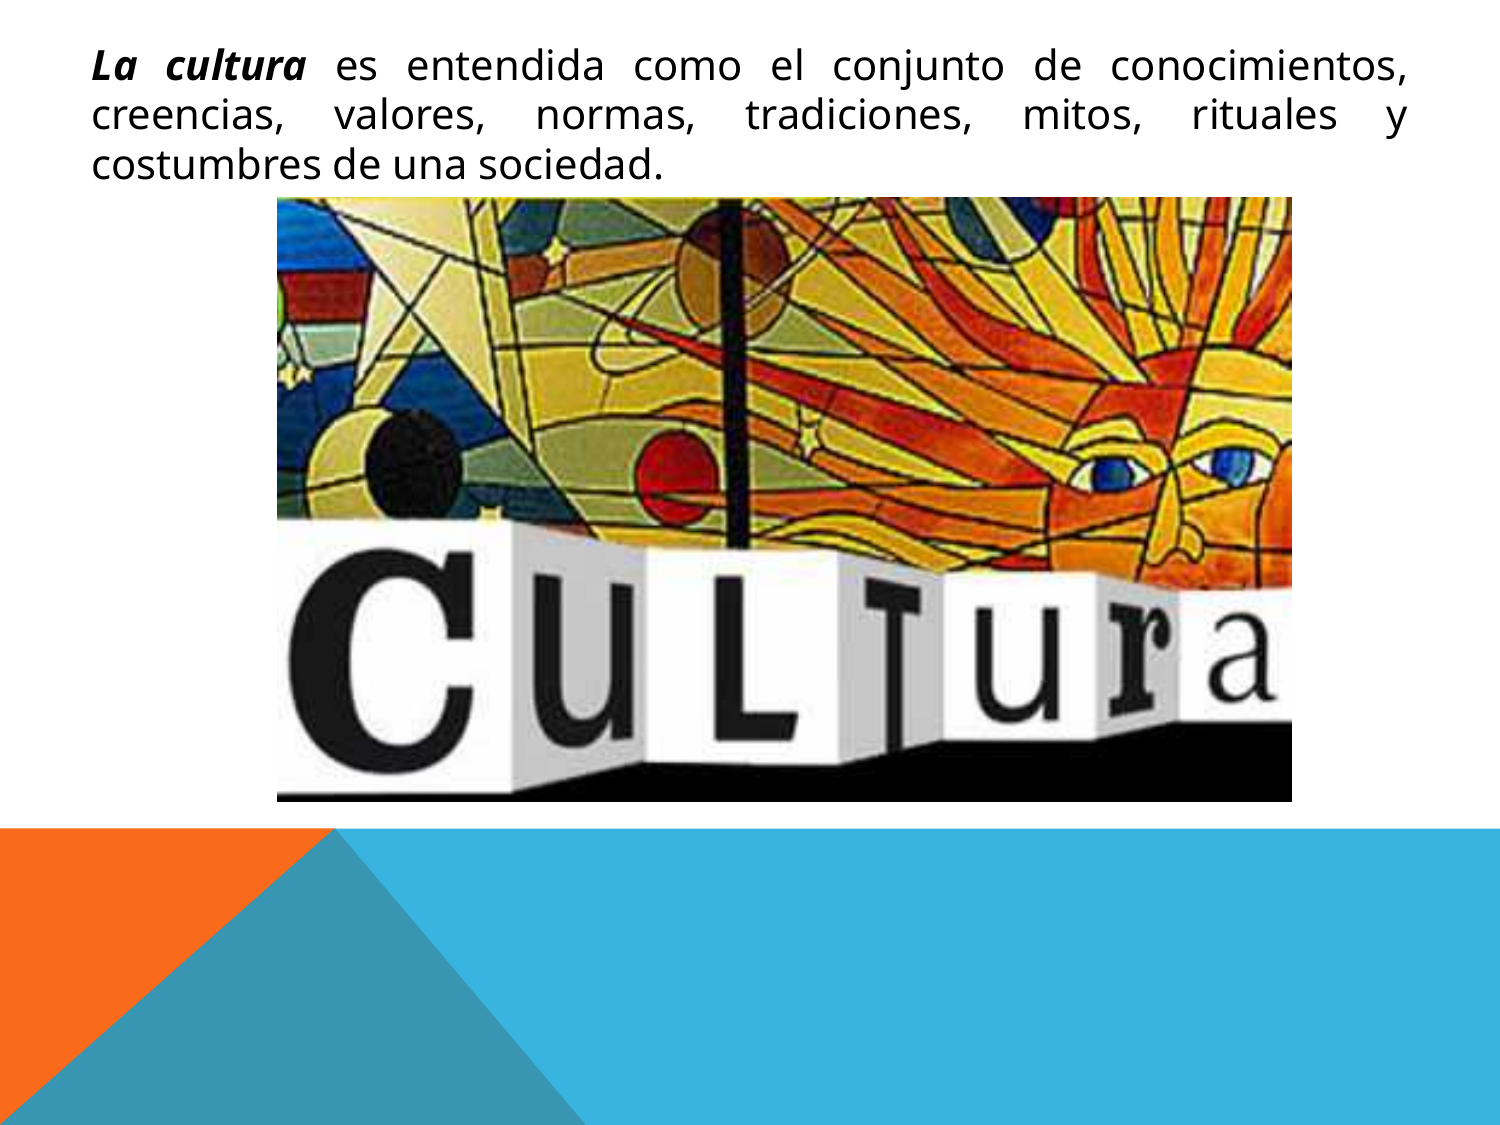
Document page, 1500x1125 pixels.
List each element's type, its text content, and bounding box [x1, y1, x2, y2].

text_box La cultura es entendida como el conjunto de conocimientos, creencias, valores, normas, tradiciones, mitos, rituales y costumbres de una sociedad. [76, 30, 1424, 196]
picture [277, 197, 1293, 802]
